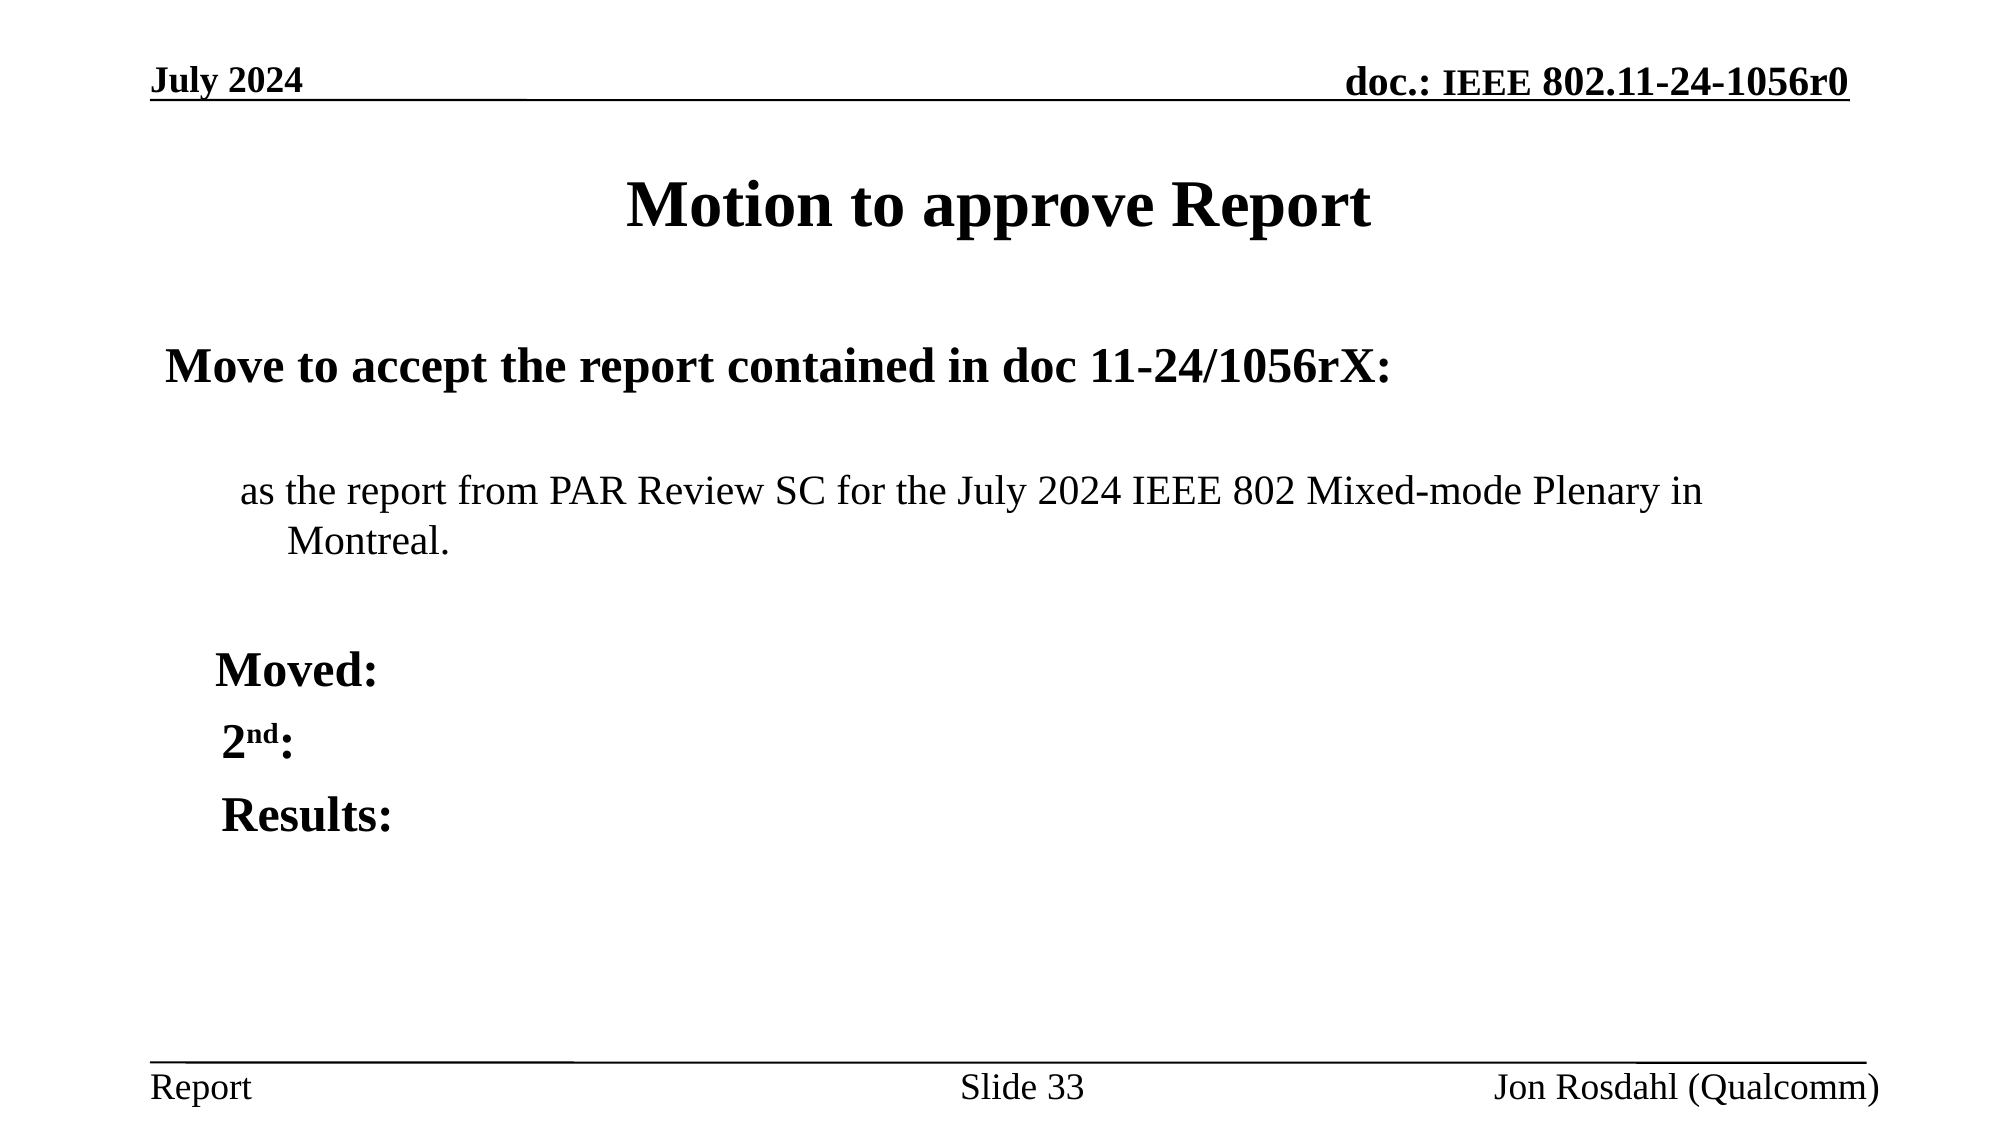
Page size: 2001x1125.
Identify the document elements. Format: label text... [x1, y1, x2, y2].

list Move to accept the report contained in doc 11-24/1056rX: as the report from PAR Review SC for the July 2024 IEEE 802 Mixed-mode Plenary in Montreal. Moved: 2nd: Results: [149, 324, 1850, 1000]
title Motion to approve Report [149, 112, 1850, 288]
footer Jon Rosdahl (Qualcomm) [1436, 1061, 1881, 1108]
slide_number Slide 33 [950, 1061, 1095, 1125]
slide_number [149, 49, 431, 100]
